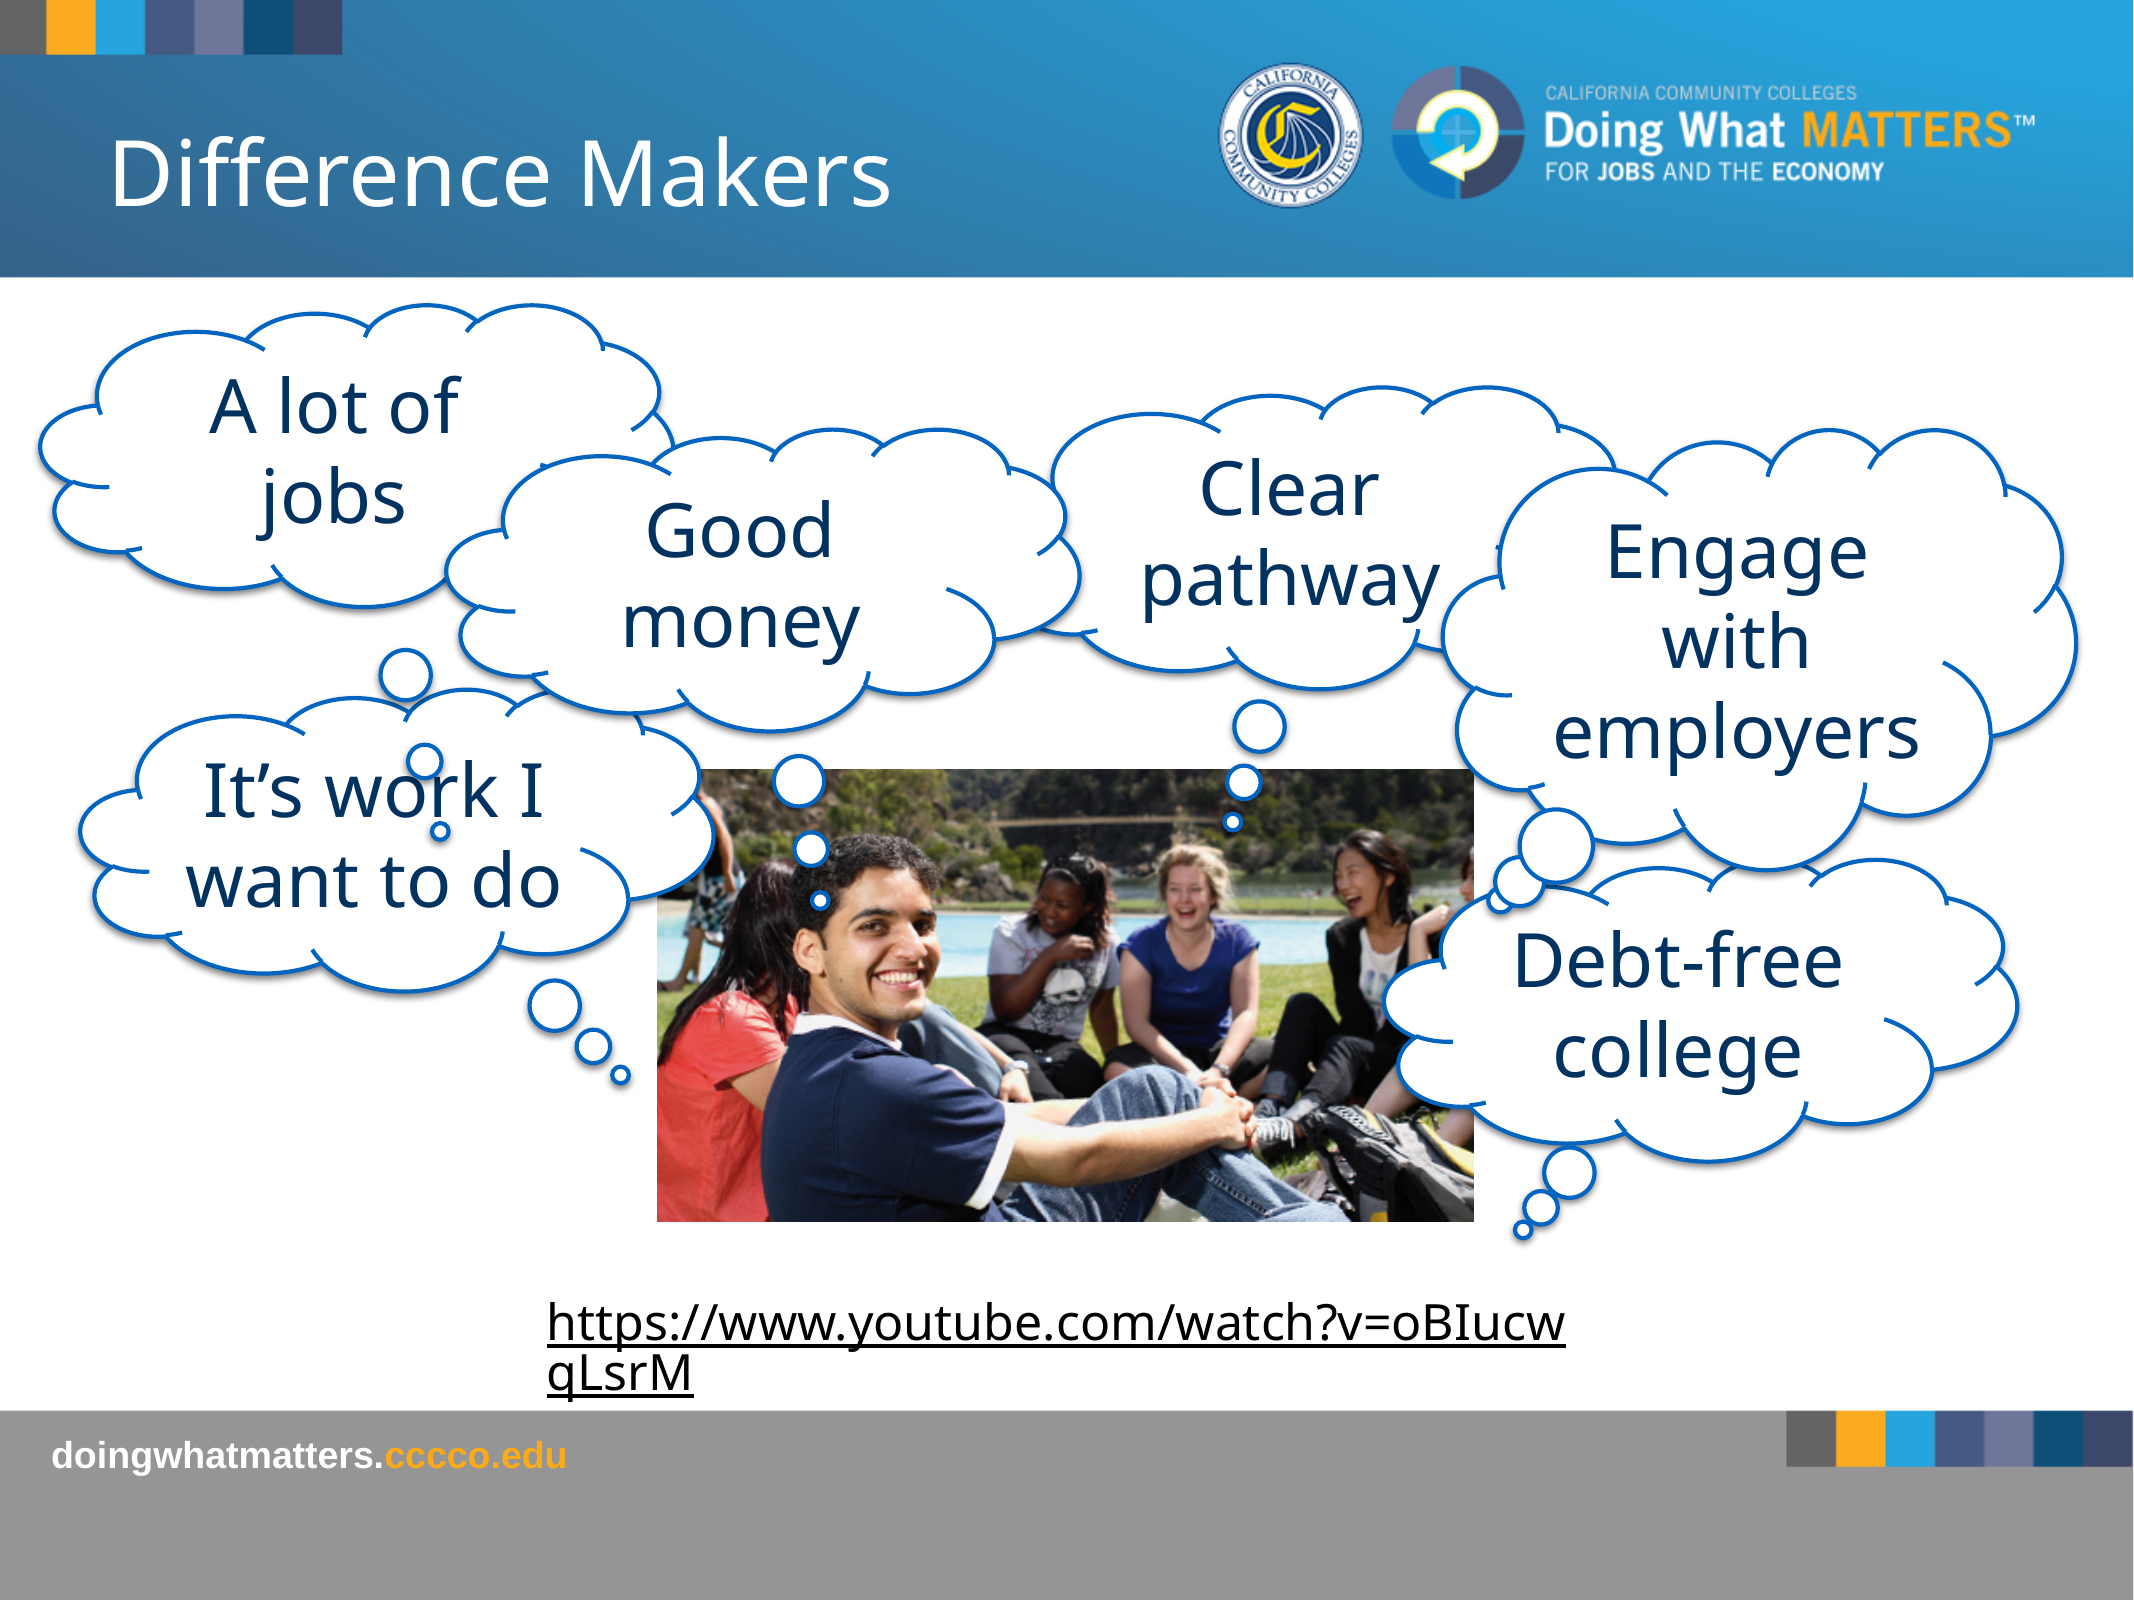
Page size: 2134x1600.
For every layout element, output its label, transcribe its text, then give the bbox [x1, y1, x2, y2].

picture [0, 0, 2134, 1600]
text_box Debt-free college [1479, 859, 2018, 1162]
text_box Good money [778, 756, 820, 767]
text_box A lot of jobs [408, 744, 442, 779]
text_box Debt-free college [1524, 1191, 1558, 1225]
text_box A lot of jobs [40, 305, 673, 608]
text_box It’s work I want to do [576, 1029, 611, 1064]
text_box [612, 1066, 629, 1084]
text_box Clear pathway [1234, 701, 1285, 752]
text_box Debt-free college [1544, 1147, 1595, 1198]
text_box https://www.youtube.com/watch?v=oBIucwqLsrM [531, 1282, 1599, 1426]
text_box It’s work I want to do [529, 980, 580, 1031]
text_box Clear pathway [1051, 387, 1615, 690]
text_box Difference Makers [99, 106, 1080, 233]
text_box Engage with employers [1442, 430, 2077, 913]
text_box A lot of jobs [380, 649, 431, 701]
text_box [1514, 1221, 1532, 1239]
text_box A lot of jobs [431, 823, 449, 840]
text_box Good money [446, 429, 1080, 732]
text_box It’s work I want to do [80, 689, 698, 992]
